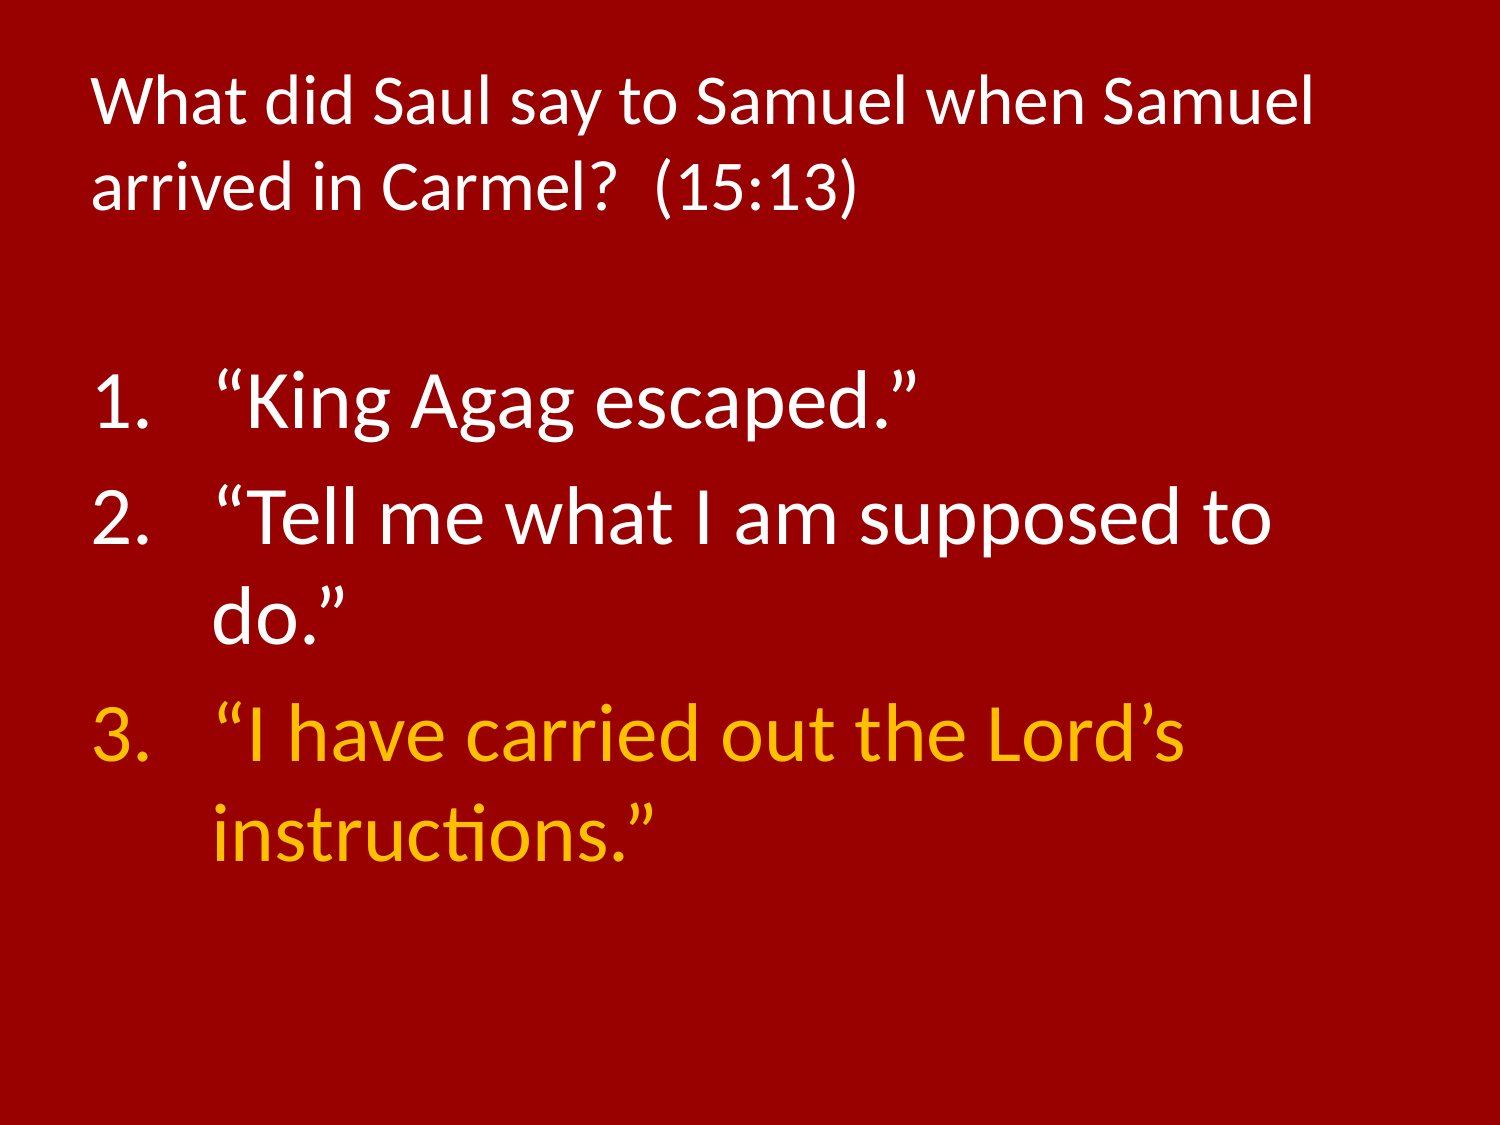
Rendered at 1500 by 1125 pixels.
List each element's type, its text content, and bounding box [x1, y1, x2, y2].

title What did Saul say to Samuel when Samuel arrived in Carmel? (15:13) [75, 45, 1425, 233]
list “King Agag escaped.” “Tell me what I am supposed to do.” “I have carried out the Lord’s instructions.” [75, 337, 1425, 1005]
